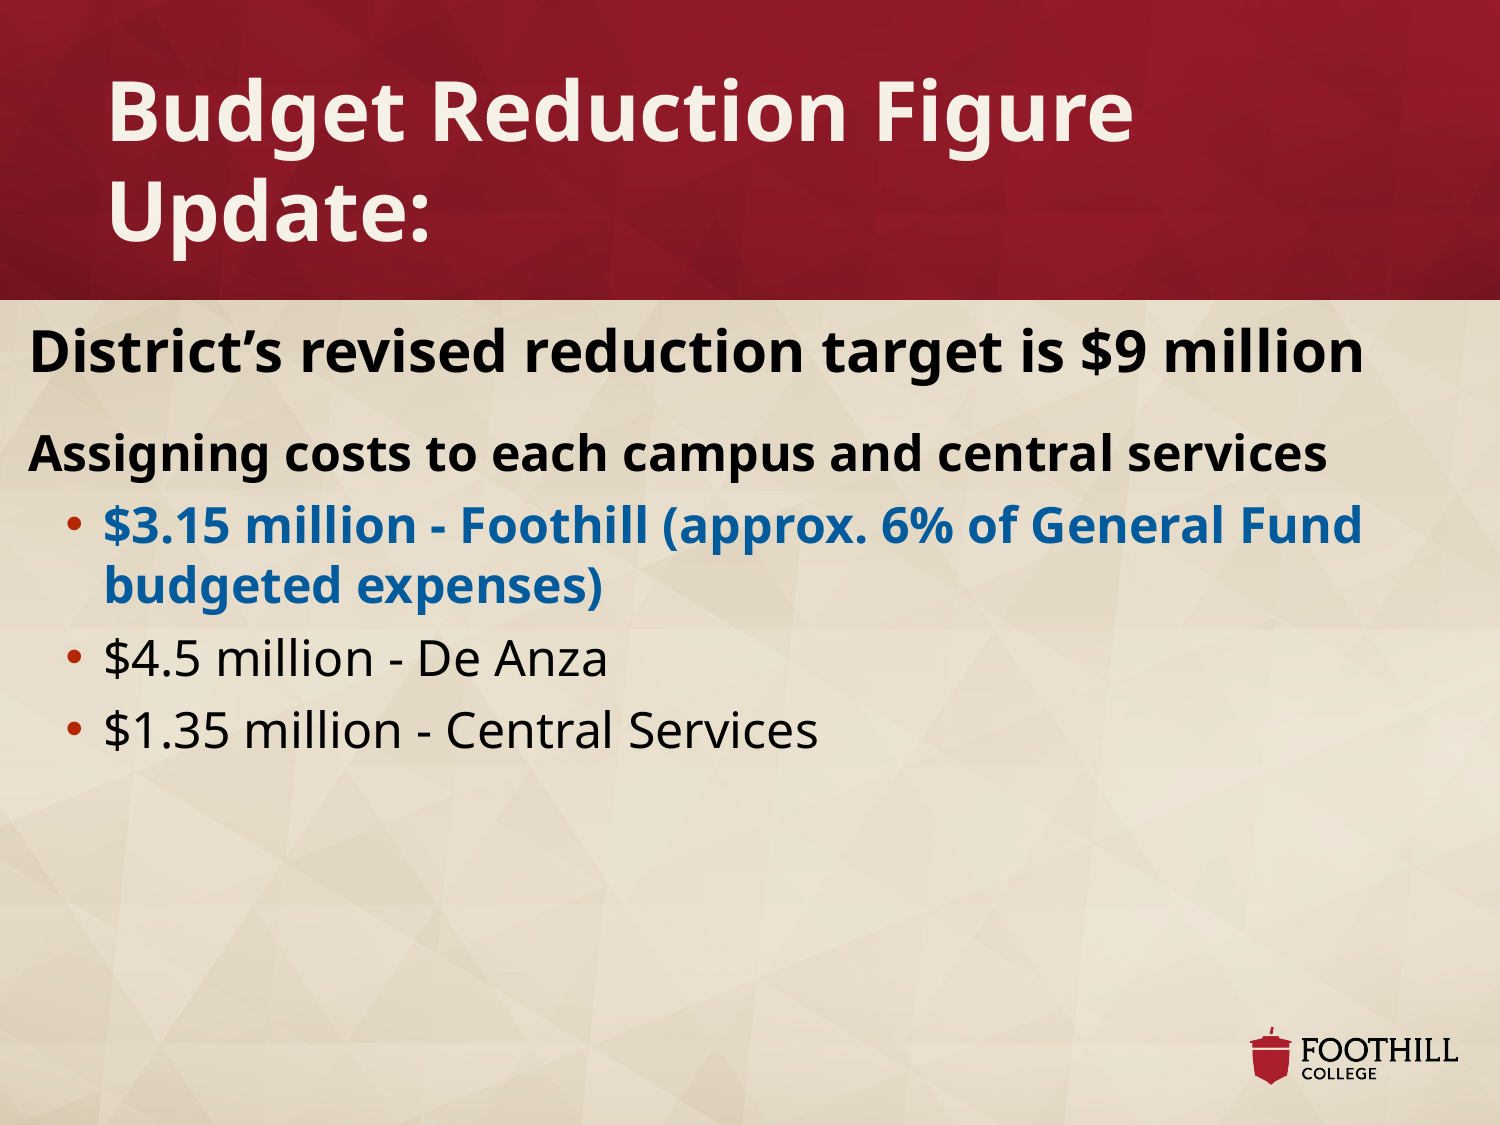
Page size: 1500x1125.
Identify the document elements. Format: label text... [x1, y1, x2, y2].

title Budget Reduction Figure Update: [90, 55, 1422, 262]
picture [0, 0, 1500, 1125]
list District’s revised reduction target is $9 million Assigning costs to each campus and central services $3.15 million - Foothill (approx. 6% of General Fund budgeted expenses) $4.5 million - De Anza $1.35 million - Central Services [13, 306, 1490, 972]
